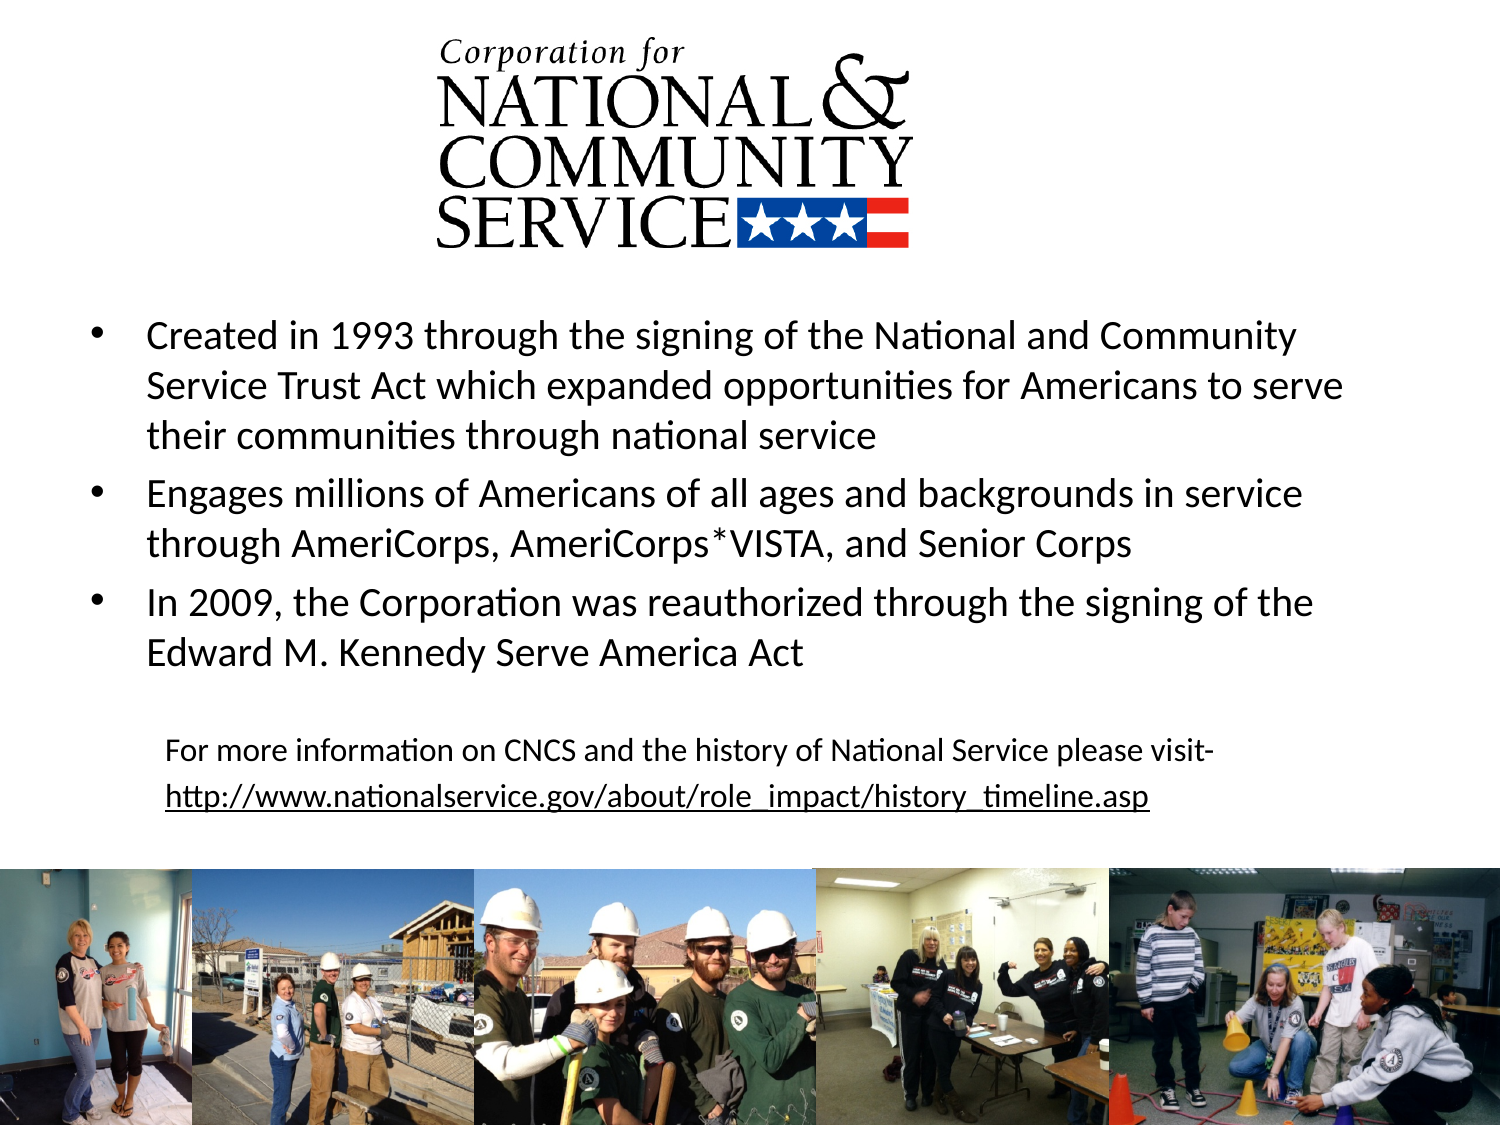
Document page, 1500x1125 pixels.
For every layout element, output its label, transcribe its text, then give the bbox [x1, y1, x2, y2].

list Created in 1993 through the signing of the National and Community Service Trust Act which expanded opportunities for Americans to serve their communities through national service Engages millions of Americans of all ages and backgrounds in service through AmeriCorps, AmeriCorps*VISTA, and Senior Corps In 2009, the Corporation was reauthorized through the signing of the Edward M. Kennedy Serve America Act For more information on CNCS and the history of National Service please visit- http://www.nationalservice.gov/about/role_impact/history_timeline.asp [75, 299, 1425, 866]
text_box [0, 868, 1500, 1125]
picture [437, 37, 913, 249]
